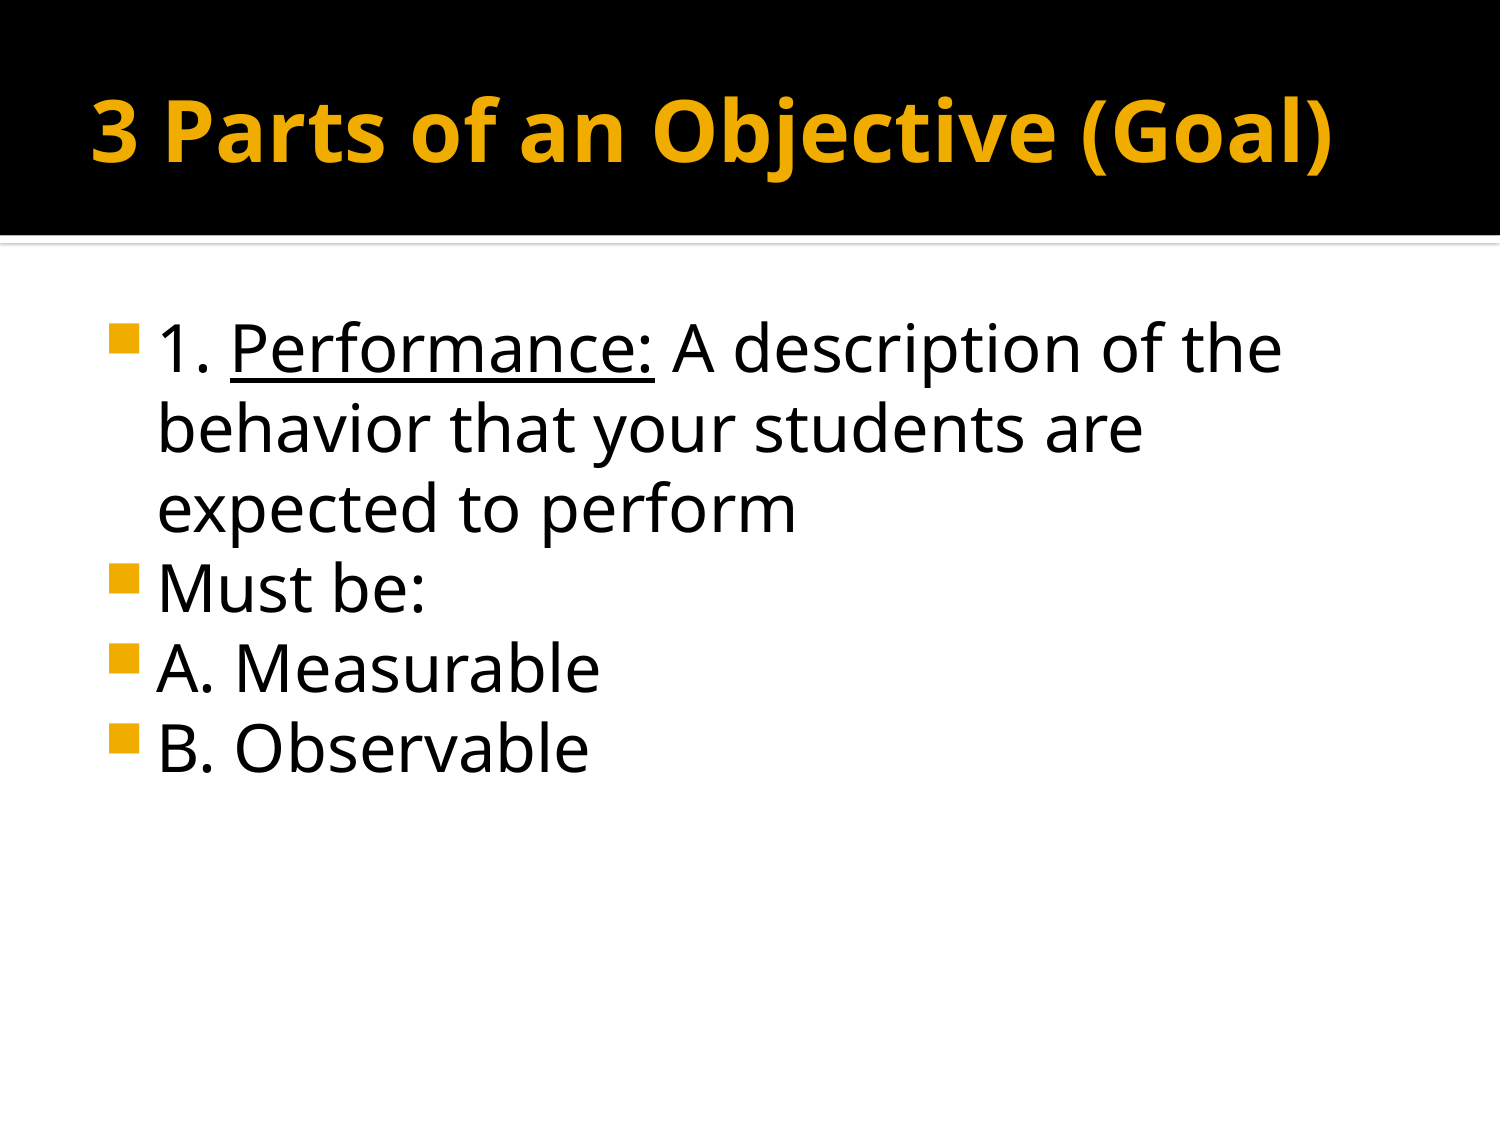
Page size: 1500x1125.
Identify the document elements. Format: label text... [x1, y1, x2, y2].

title 3 Parts of an Objective (Goal) [75, 25, 1425, 231]
list 1. Performance: A description of the behavior that your students are expected to perform Must be: A. Measurable B. Observable [75, 291, 1425, 1050]
